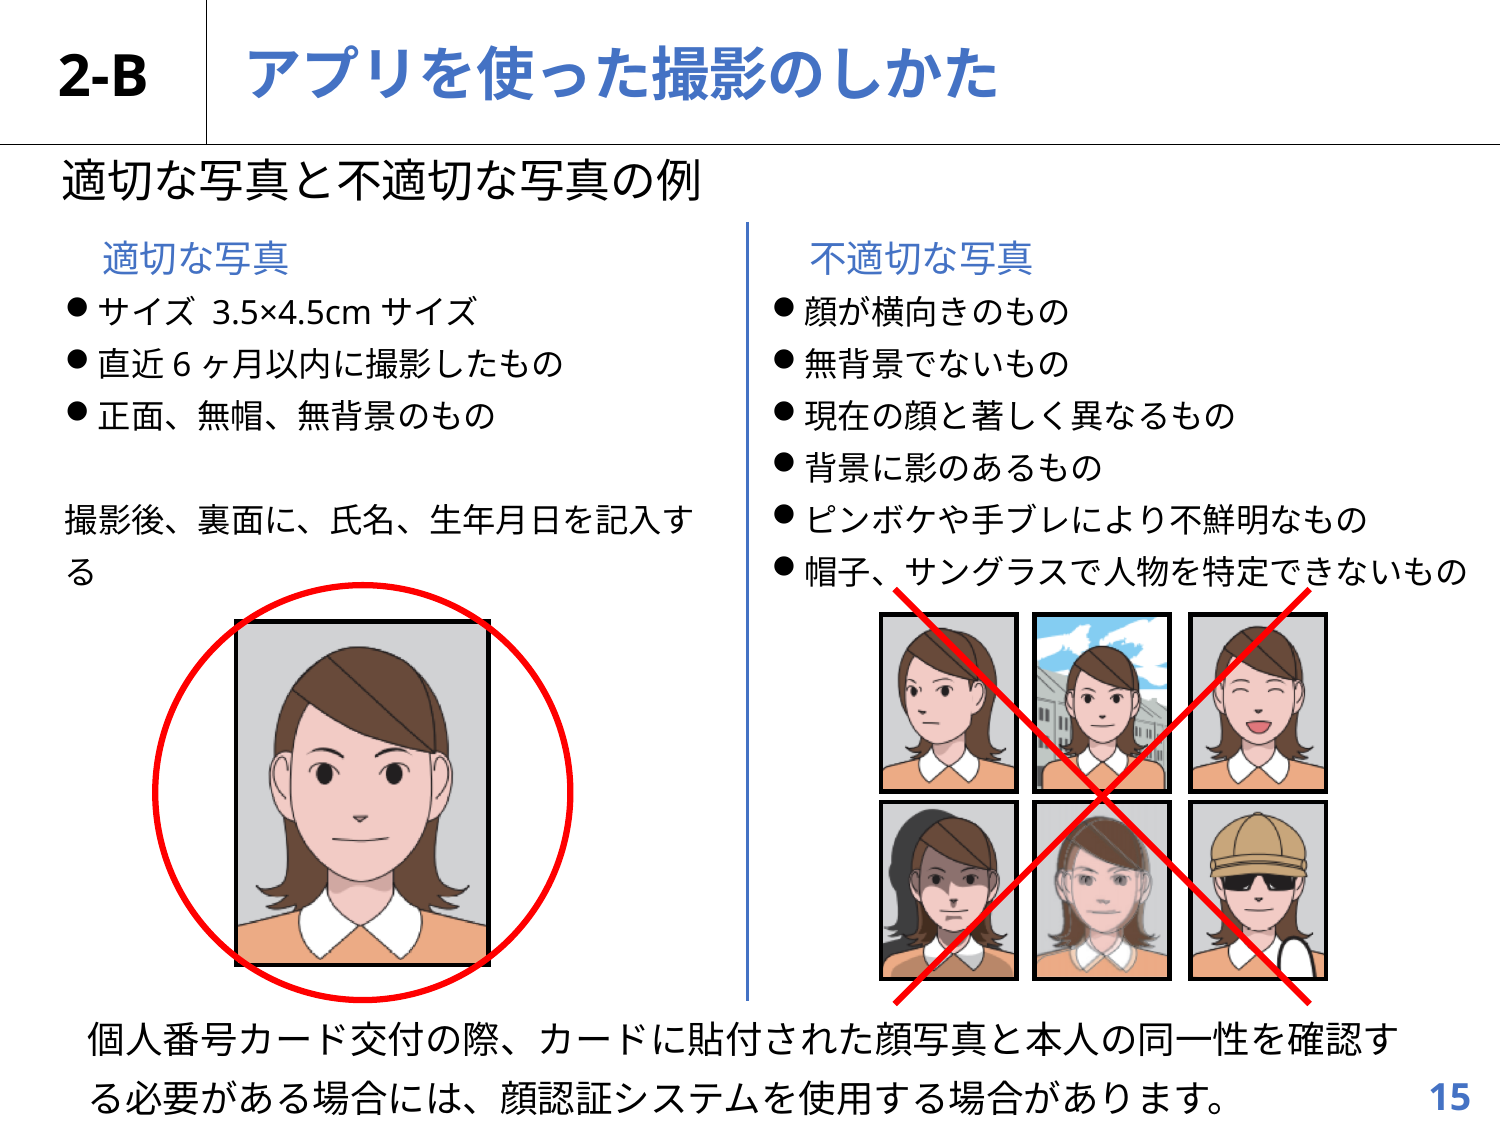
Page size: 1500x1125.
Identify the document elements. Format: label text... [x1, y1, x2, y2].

text_box [489, 626, 544, 959]
text_box 適切な写真 サイズ 3.5×4.5cmサイズ 直近6ヶ月以内に撮影したもの 正面、無帽、無背景のもの 撮影後、裏面に、氏名、生年月日を記入する [49, 244, 741, 599]
text_box [154, 626, 236, 959]
text_box [244, 584, 482, 621]
text_box 不適切な写真 顔が横向きのもの 無背景でないもの 現在の顔と著しく異なるもの 背景に影のあるもの ピンボケや手ブレにより不鮮明なもの 帽子、サングラスで人物を特定できないもの [756, 213, 1487, 599]
text_box [545, 691, 572, 895]
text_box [1310, 614, 1326, 980]
text_box 15 [1399, 1065, 1500, 1125]
text_box [246, 966, 479, 1002]
text_box 適切な写真と不適切な写真の例 [46, 150, 1422, 244]
text_box 個人番号カード交付の際、カードに貼付された顔写真と本人の同一性を確認する必要がある場合には、顔認証システムを使用する場合があります。 [72, 995, 1423, 1125]
text_box 2-B [0, 0, 207, 147]
title アプリを使った撮影のしかた [228, 36, 1472, 116]
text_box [894, 589, 1310, 1005]
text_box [236, 621, 489, 966]
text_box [881, 614, 894, 980]
